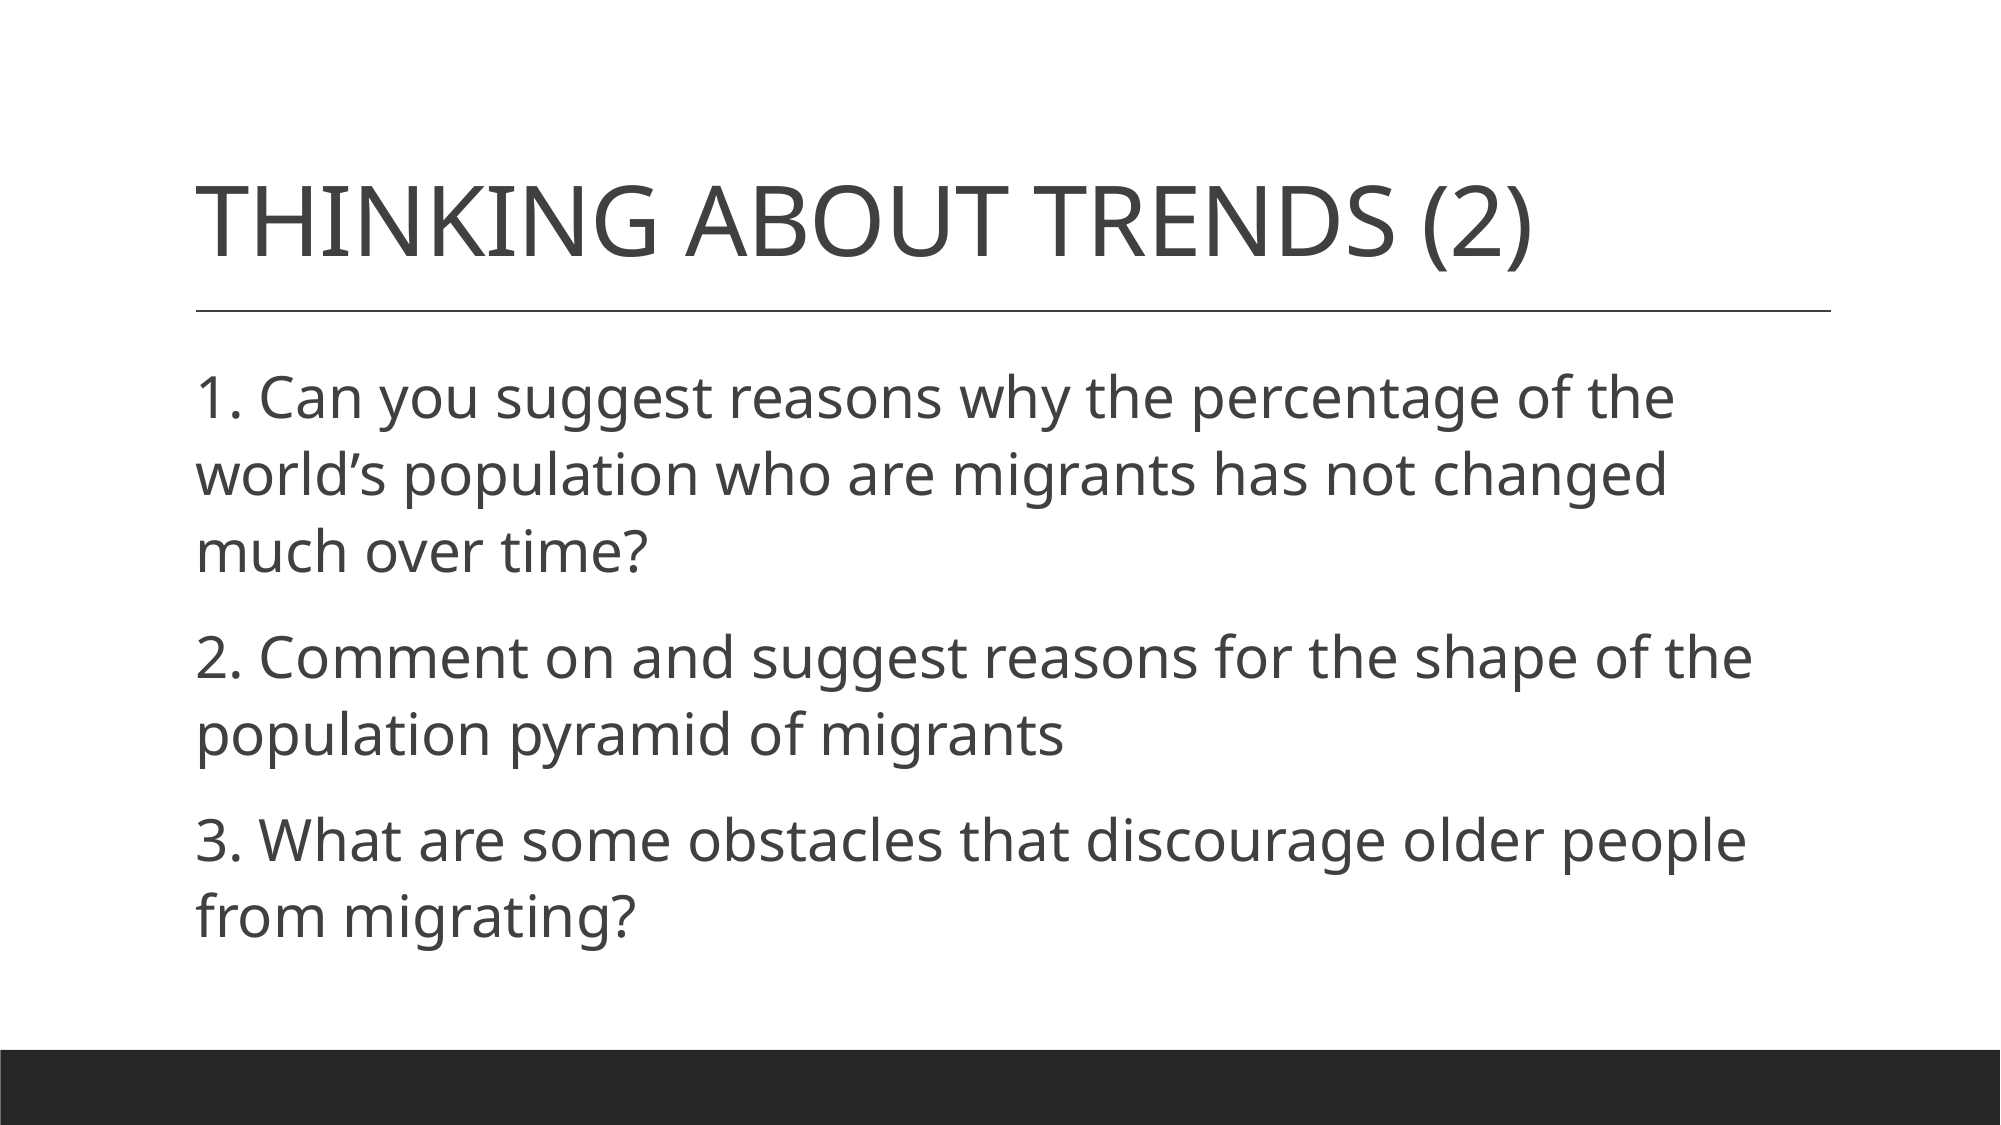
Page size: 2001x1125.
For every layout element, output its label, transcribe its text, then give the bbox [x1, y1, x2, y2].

list 1. Can you suggest reasons why the percentage of the world’s population who are migrants has not changed much over time? 2. Comment on and suggest reasons for the shape of the population pyramid of migrants 3. What are some obstacles that discourage older people from migrating? [180, 345, 1830, 963]
title THINKING ABOUT TRENDS (2) [180, 47, 1830, 285]
